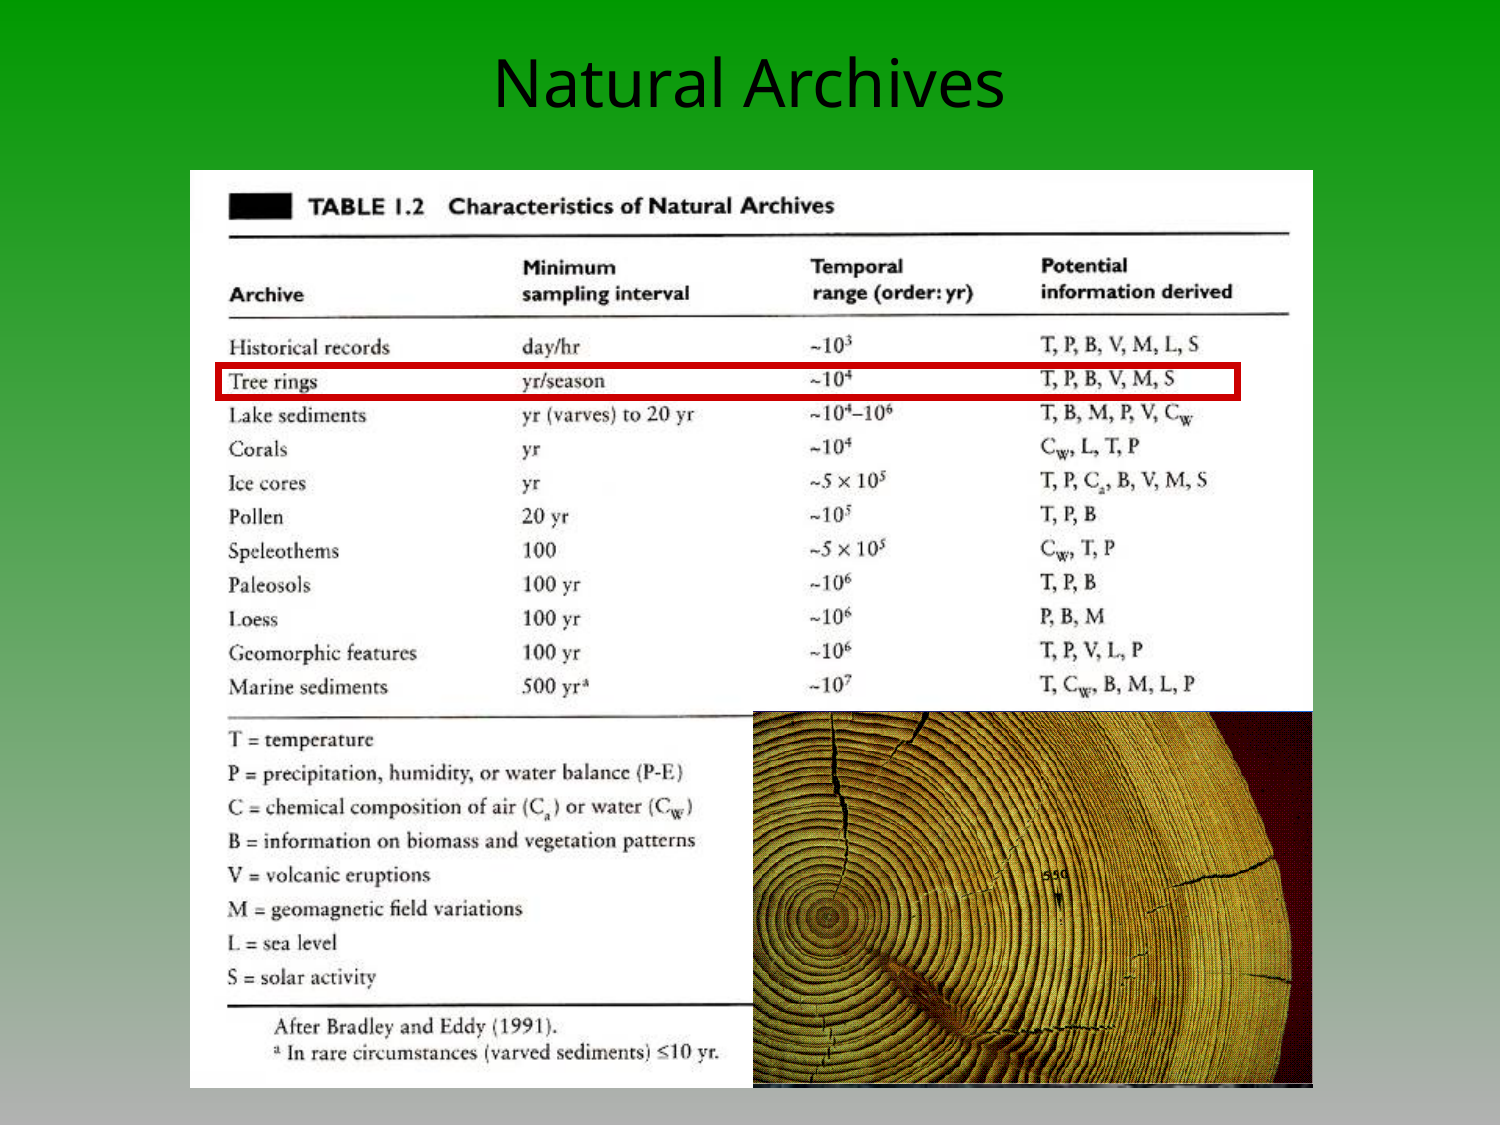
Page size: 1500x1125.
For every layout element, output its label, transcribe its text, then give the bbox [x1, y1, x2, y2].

picture [190, 170, 1313, 1088]
text_box Natural Archives [112, 24, 1388, 138]
